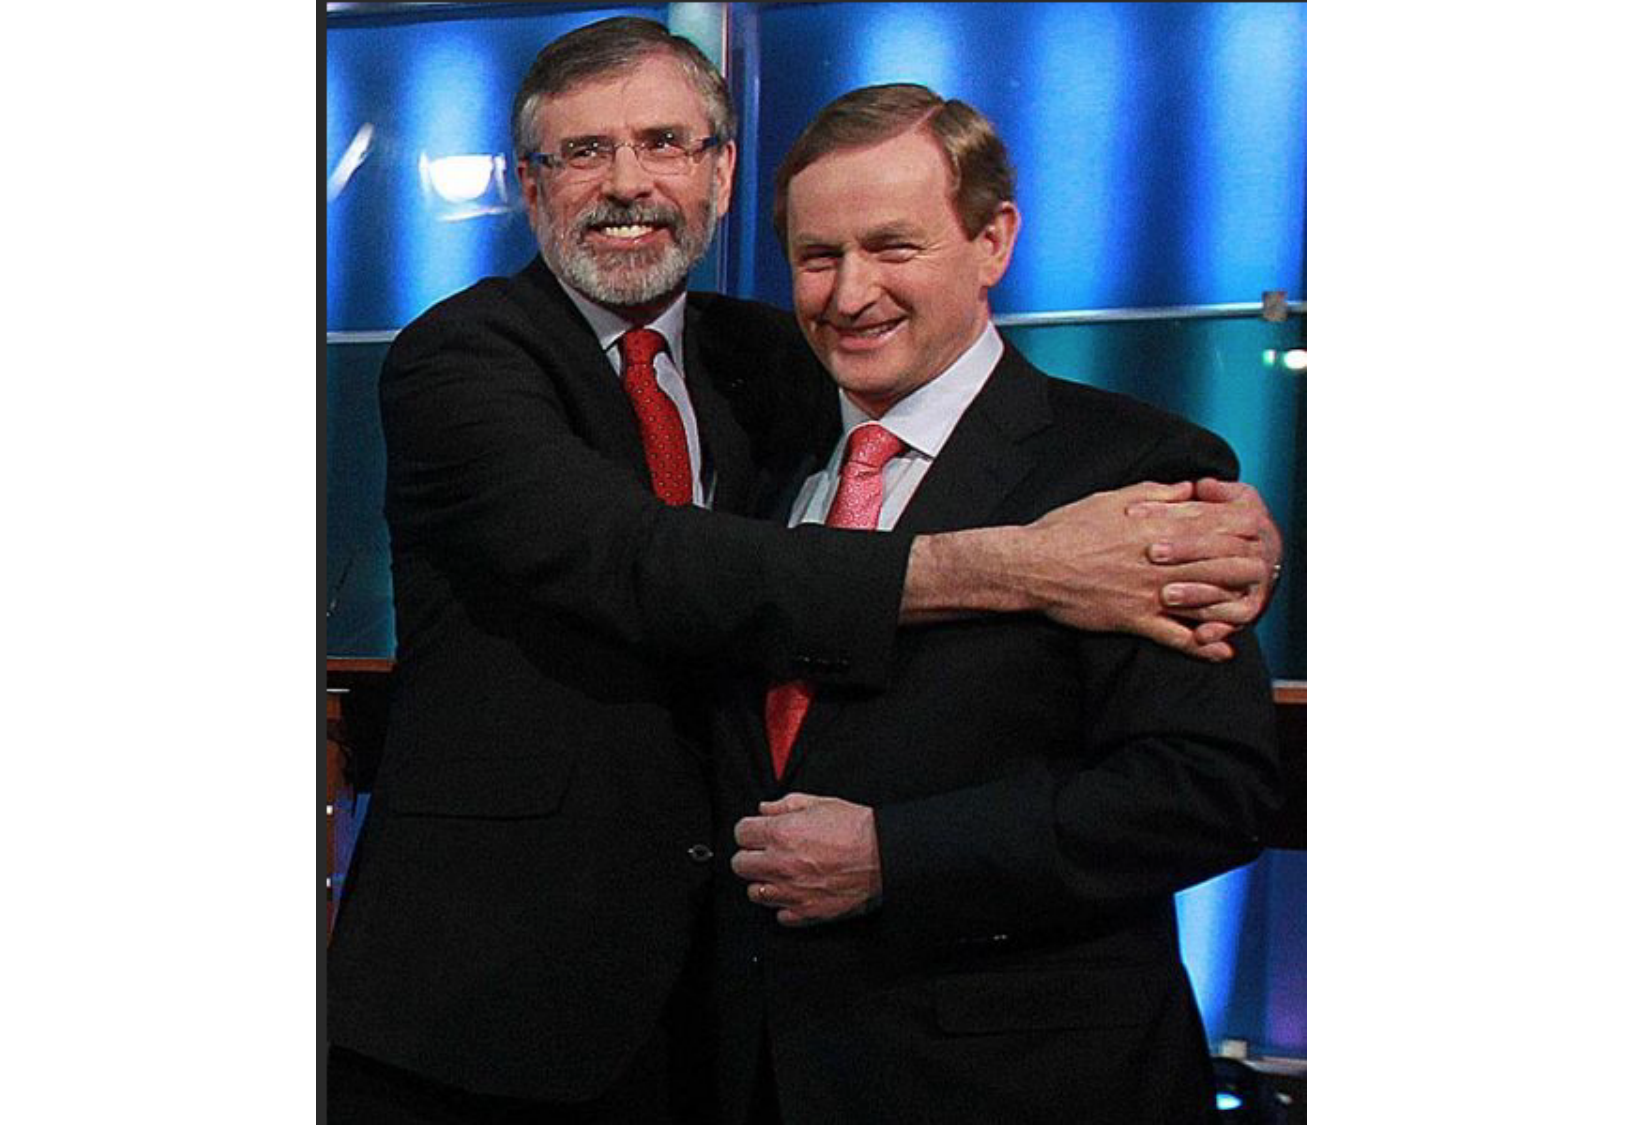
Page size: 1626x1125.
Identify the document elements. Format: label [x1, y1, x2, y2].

picture [316, 0, 1307, 1125]
